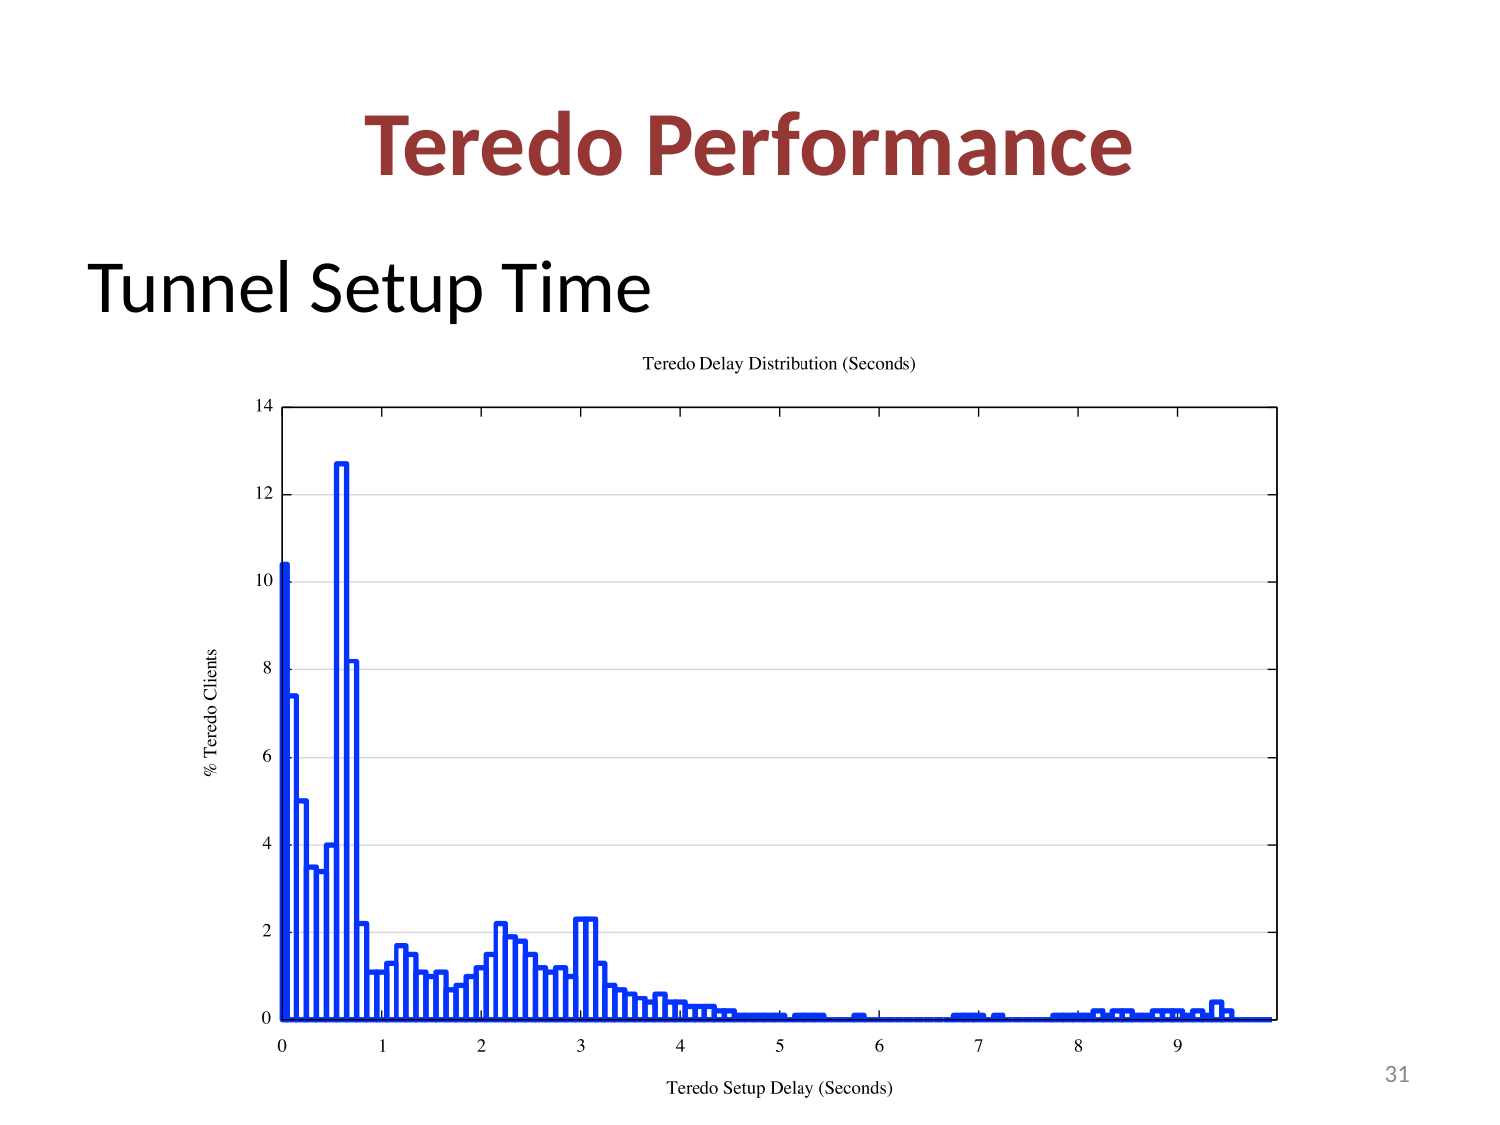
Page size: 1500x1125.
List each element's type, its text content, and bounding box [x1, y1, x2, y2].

title Teredo Performance [75, 45, 1425, 233]
picture [191, 324, 1307, 1108]
list Tunnel Setup Time [72, 230, 1423, 973]
slide_number 31 [1310, 1042, 1425, 1103]
